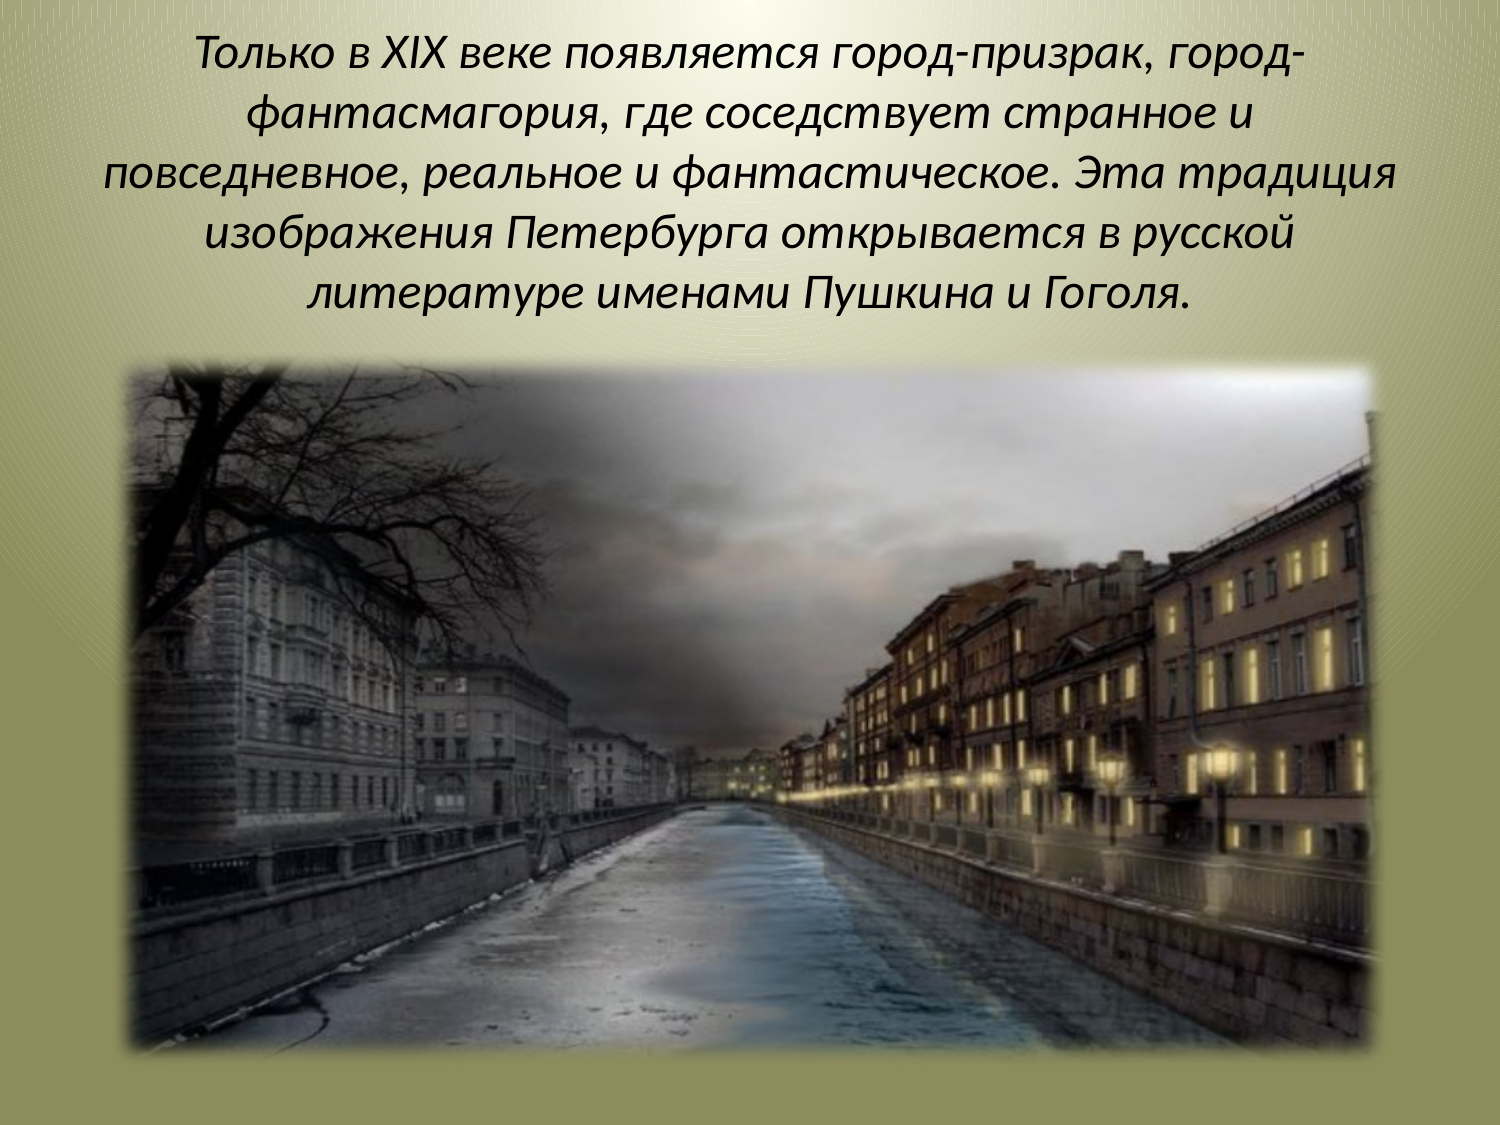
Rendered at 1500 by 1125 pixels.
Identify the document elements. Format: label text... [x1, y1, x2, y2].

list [110, 351, 1389, 1067]
title Только в XIX веке появляется город-призрак, город-фантасмагория, где соседствует странное и повседневное, реальное и фантастическое. Эта традиция изображения Петербурга открывается в русской литературе именами Пушкина и Гоголя. [74, 70, 1426, 317]
